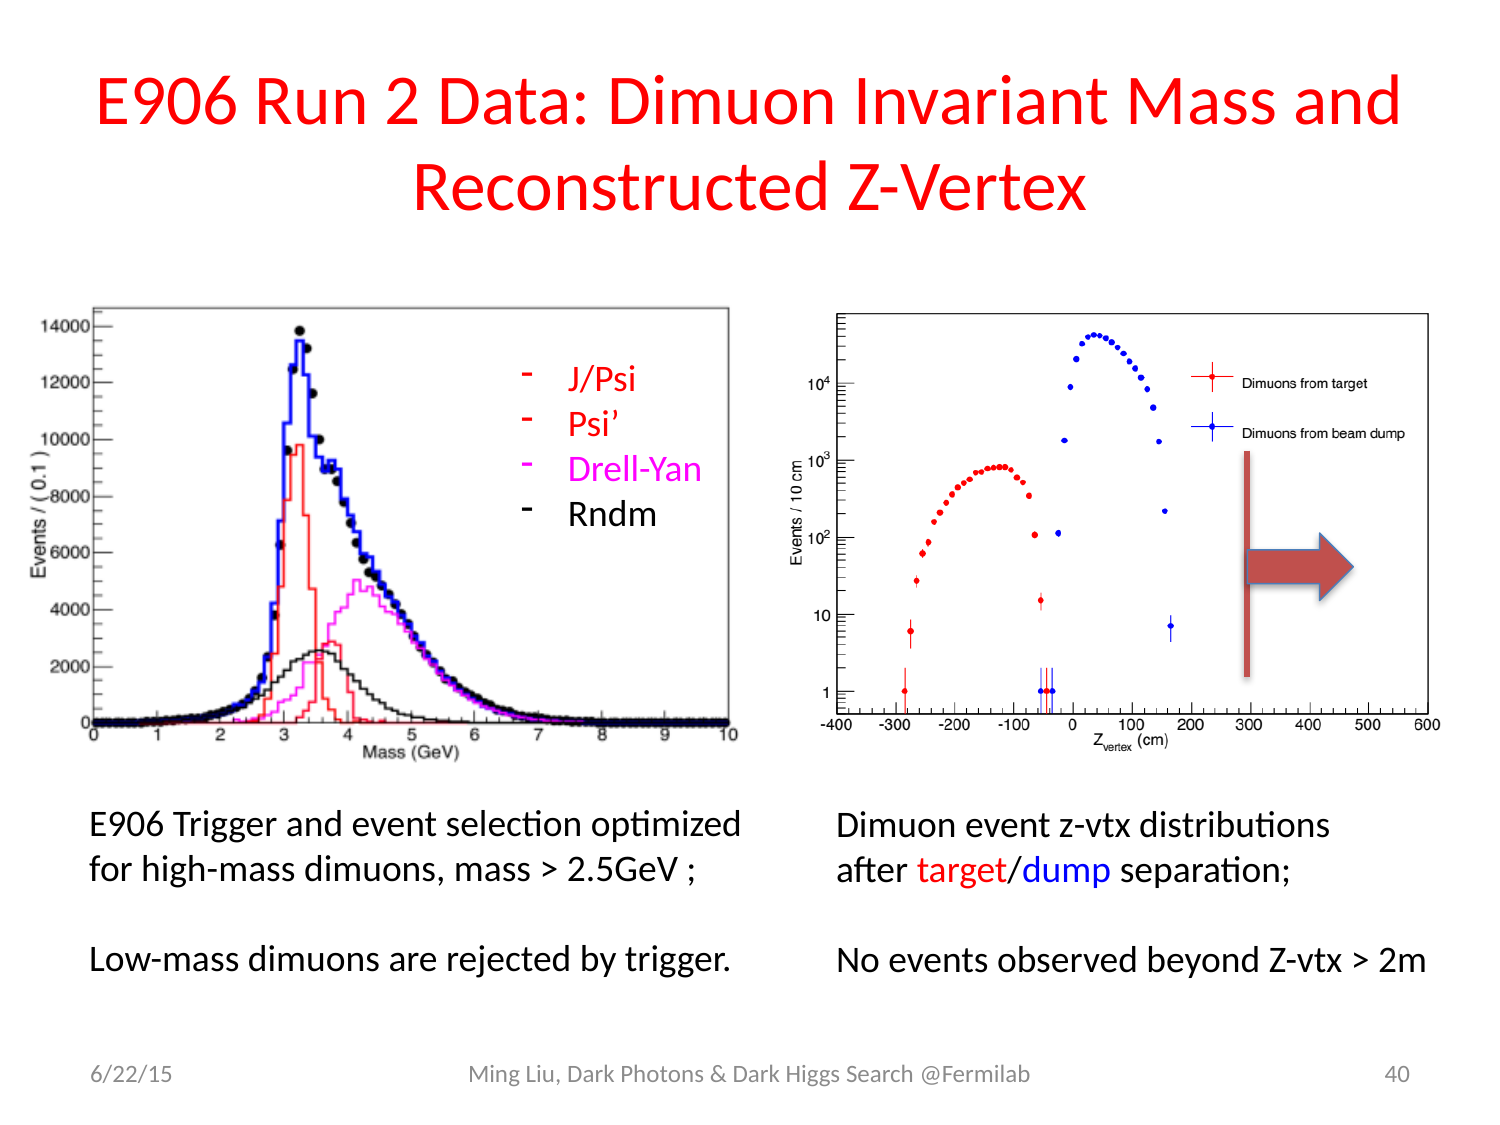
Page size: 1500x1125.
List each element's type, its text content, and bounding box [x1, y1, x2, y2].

title E906 Run 2 Data: Dimuon Invariant Mass and Reconstructed Z-Vertex [75, 45, 1425, 233]
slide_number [75, 1042, 425, 1103]
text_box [1247, 450, 1354, 678]
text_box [24, 296, 744, 763]
footer Ming Liu, Dark Photons & Dark Higgs Search @Fermilab [425, 1042, 1074, 1103]
picture [762, 298, 1500, 763]
slide_number 40 [1074, 1042, 1425, 1103]
text_box Dimuon event z-vtx distributions after target/dump separation; No events observed beyond Z-vtx > 2m [821, 792, 1444, 988]
text_box E906 Trigger and event selection optimized for high-mass dimuons, mass > 2.5GeV ; Low-mass dimuons are rejected by trigger. [74, 791, 758, 987]
